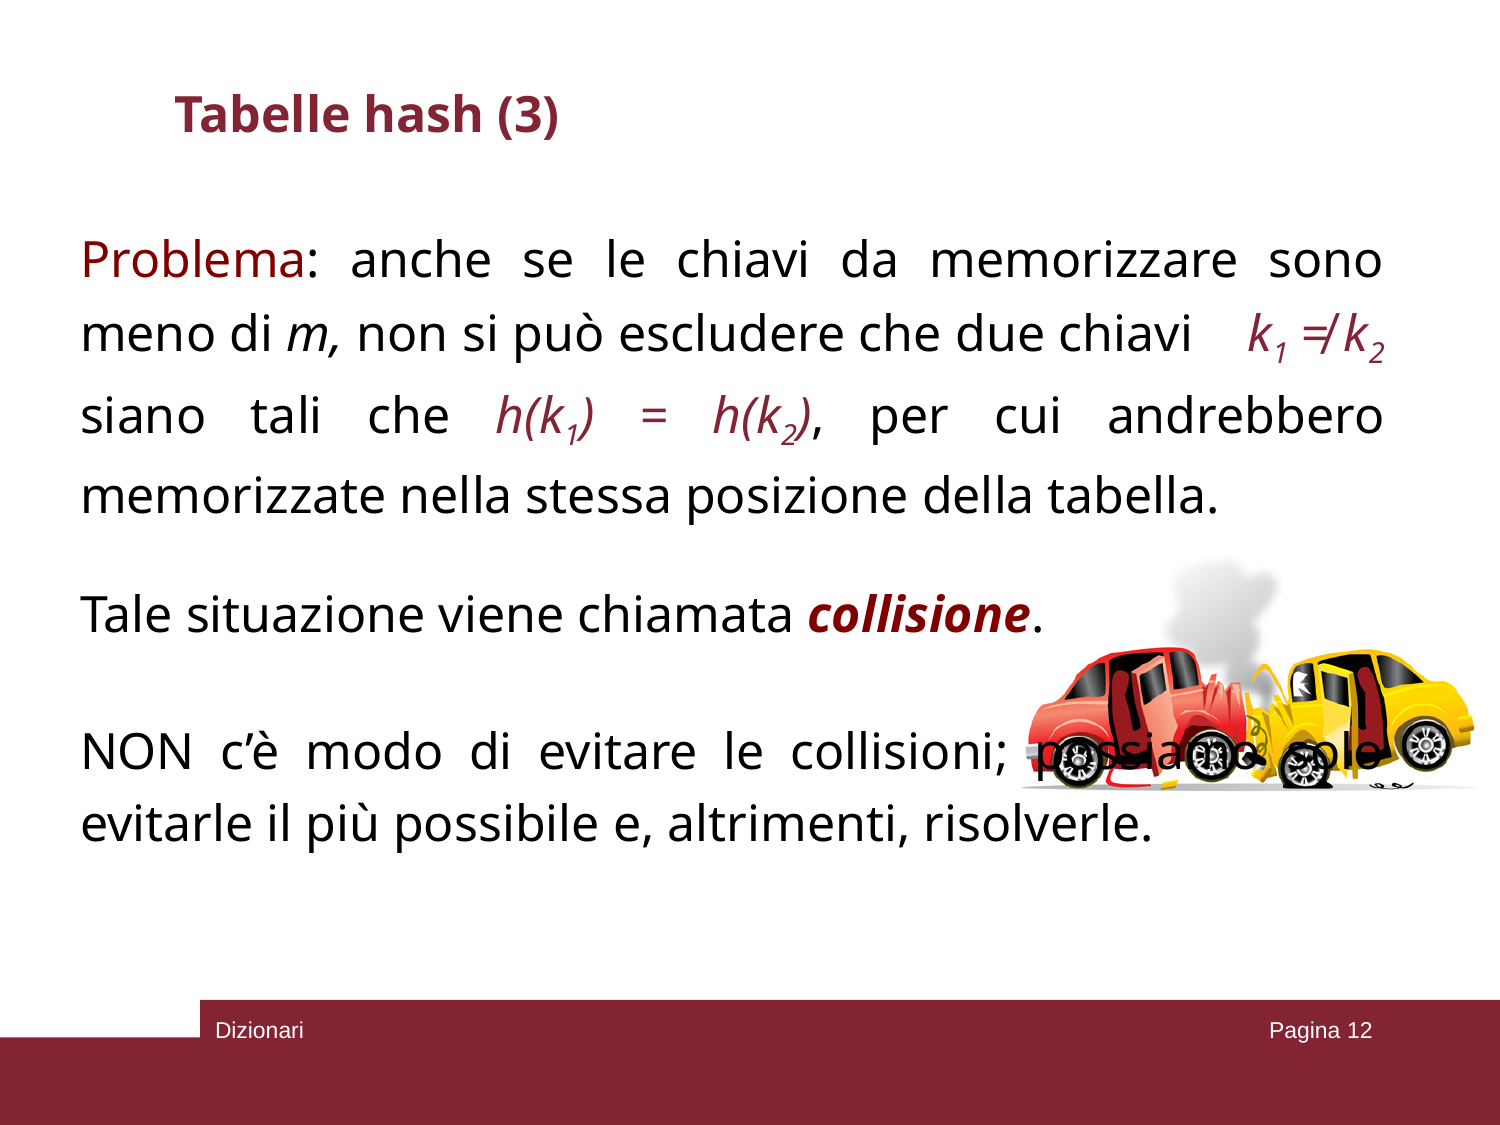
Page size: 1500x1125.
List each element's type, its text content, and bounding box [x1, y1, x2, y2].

footer Dizionari [200, 1008, 675, 1084]
slide_number Pagina 12 [1074, 1008, 1388, 1084]
list Problema: anche se le chiavi da memorizzare sono meno di m, non si può escludere che due chiavi k1 ≠ k2 siano tali che h(k1) = h(k2), per cui andrebbero memorizzate nella stessa posizione della tabella. Tale situazione viene chiamata collisione. NON c’è modo di evitare le collisioni; possiamo solo evitarle il più possibile e, altrimenti, risolverle. [64, 208, 1400, 835]
picture [1021, 527, 1479, 863]
title Tabelle hash (3) [159, 75, 1376, 159]
